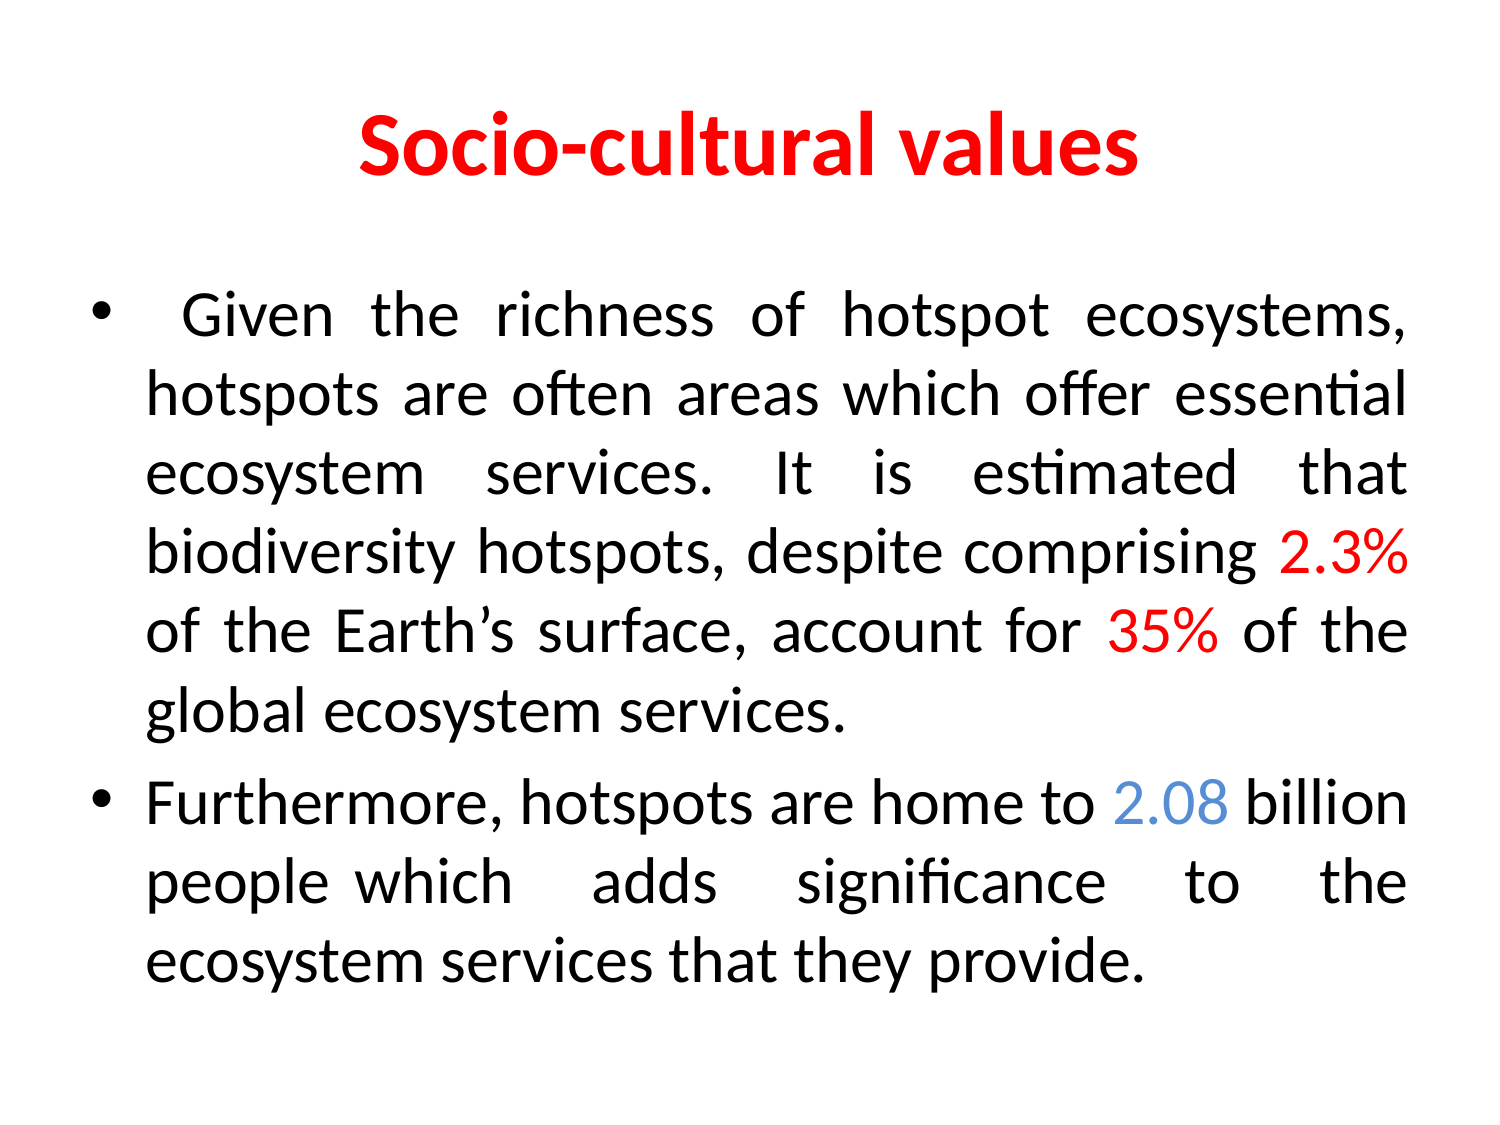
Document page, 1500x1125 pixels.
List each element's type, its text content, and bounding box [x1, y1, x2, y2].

title Socio-cultural values [75, 45, 1425, 233]
list Given the richness of hotspot ecosystems, hotspots are often areas which offer essential ecosystem services. It is estimated that biodiversity hotspots, despite comprising 2.3% of the Earth’s surface, account for 35% of the global ecosystem services. Furthermore, hotspots are home to 2.08 billion people which adds significance to the ecosystem services that they provide. [75, 262, 1425, 1005]
